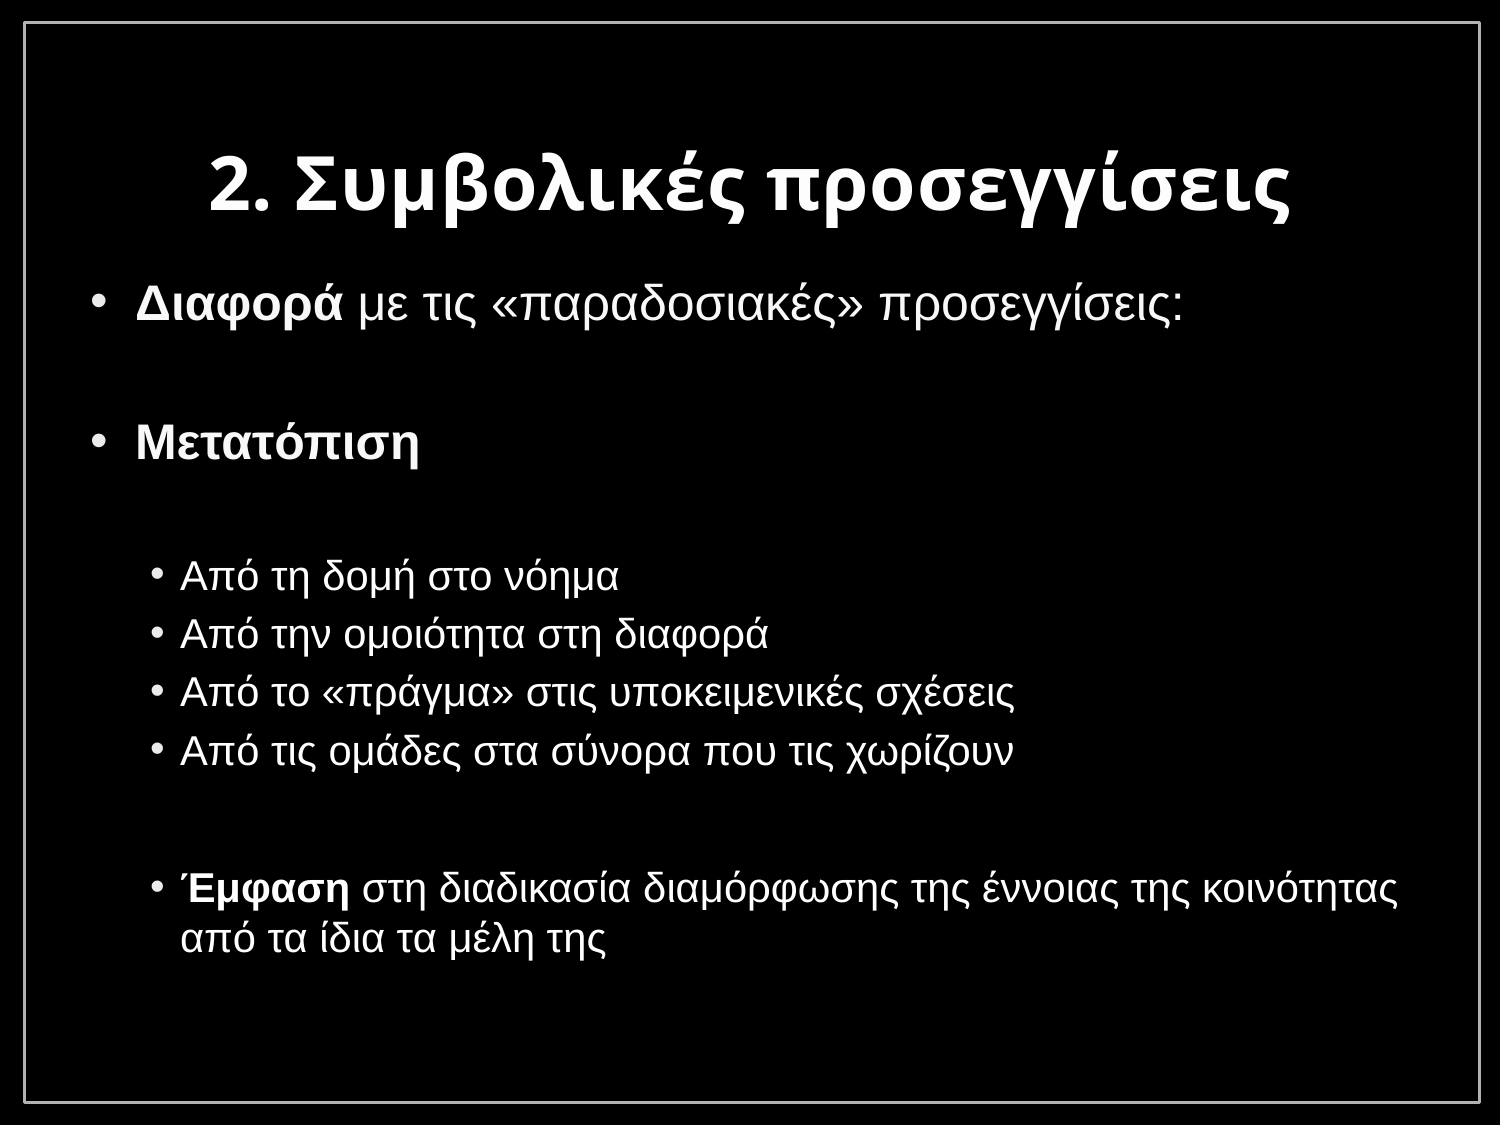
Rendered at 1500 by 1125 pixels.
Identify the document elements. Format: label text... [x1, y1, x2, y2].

title 2. Συμβολικές προσεγγίσεις [75, 45, 1425, 233]
list Διαφορά με τις «παραδοσιακές» προσεγγίσεις: Μετατόπιση Από τη δομή στο νόημα Από την ομοιότητα στη διαφορά Από το «πράγμα» στις υποκειμενικές σχέσεις Από τις ομάδες στα σύνορα που τις χωρίζουν Έμφαση στη διαδικασία διαμόρφωσης της έννοιας της κοινότητας από τα ίδια τα μέλη της [75, 262, 1425, 1005]
